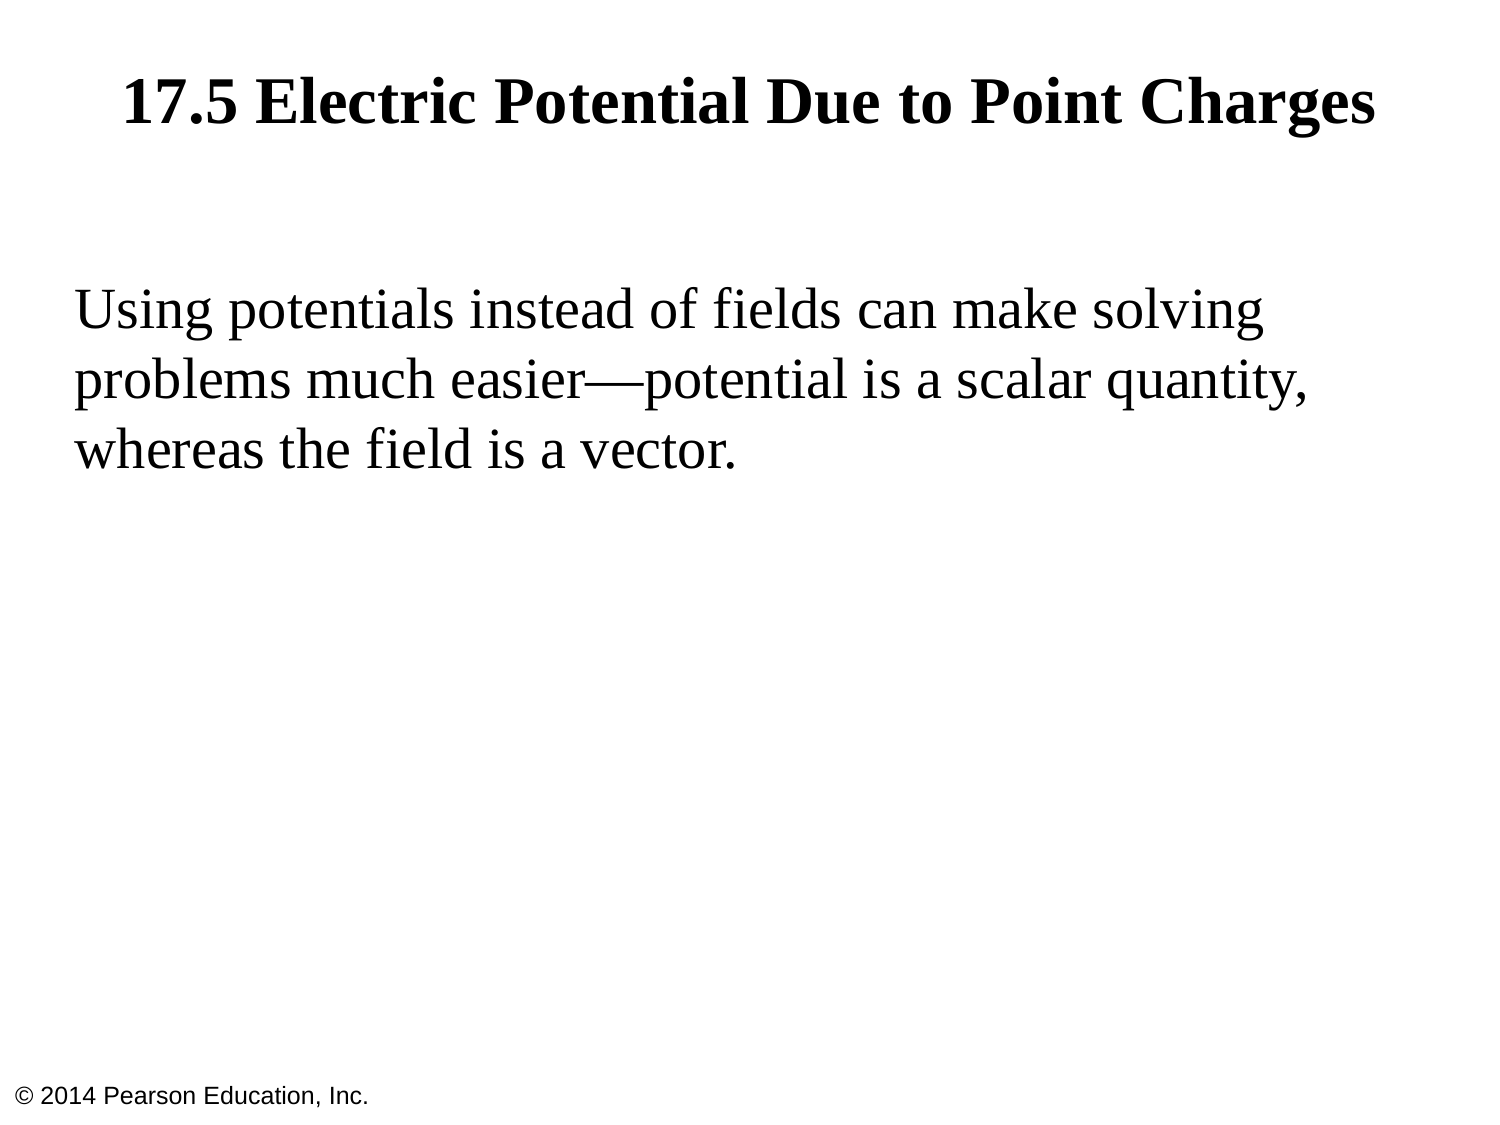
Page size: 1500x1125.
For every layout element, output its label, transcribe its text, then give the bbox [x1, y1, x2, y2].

list Using potentials instead of fields can make solving problems much easier—potential is a scalar quantity, whereas the field is a vector. [74, 262, 1440, 1058]
title 17.5 Electric Potential Due to Point Charges [75, 2, 1425, 191]
slide_number © 2014 Pearson Education, Inc. [0, 1065, 401, 1125]
